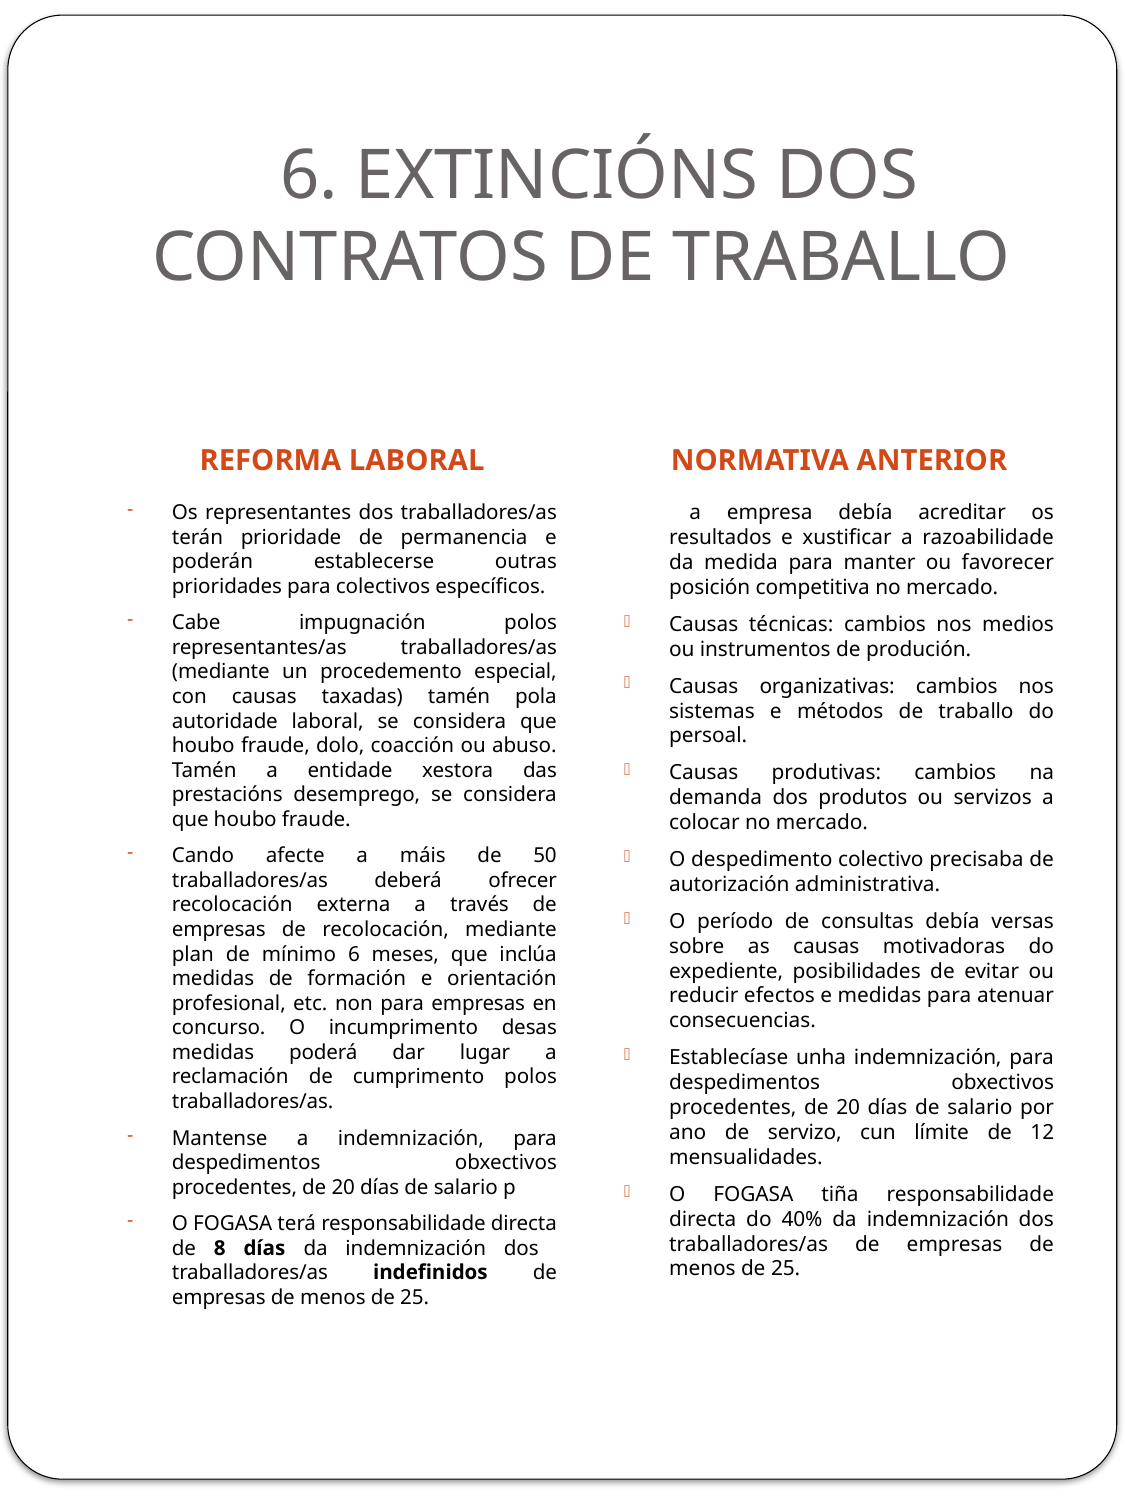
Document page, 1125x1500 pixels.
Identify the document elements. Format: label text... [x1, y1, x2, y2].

title 6. EXTINCIÓNS DOS CONTRATOS DE TRABALLO [112, 59, 1069, 310]
list a empresa debía acreditar os resultados e xustificar a razoabilidade da medida para manter ou favorecer posición competitiva no mercado. Causas técnicas: cambios nos medios ou instrumentos de produción. Causas organizativas: cambios nos sistemas e métodos de traballo do persoal. Causas produtivas: cambios na demanda dos produtos ou servizos a colocar no mercado. O despedimento colectivo precisaba de autorización administrativa. O período de consultas debía versas sobre as causas motivadoras do expediente, posibilidades de evitar ou reducir efectos e medidas para atenuar consecuencias. Establecíase unha indemnización, para despedimentos obxectivos procedentes, de 20 días de salario por ano de servizo, cun límite de 12 mensualidades. O FOGASA tiña responsabilidade directa do 40% da indemnización dos traballadores/as de empresas de menos de 25. [609, 491, 1069, 1342]
list REFORMA LABORAL [111, 316, 573, 484]
list Os representantes dos traballadores/as terán prioridade de permanencia e poderán establecerse outras prioridades para colectivos específicos. Cabe impugnación polos representantes/as traballadores/as (mediante un procedemento especial, con causas taxadas) tamén pola autoridade laboral, se considera que houbo fraude, dolo, coacción ou abuso. Tamén a entidade xestora das prestacións desemprego, se considera que houbo fraude. Cando afecte a máis de 50 traballadores/as deberá ofrecer recolocación externa a través de empresas de recolocación, mediante plan de mínimo 6 meses, que inclúa medidas de formación e orientación profesional, etc. non para empresas en concurso. O incumprimento desas medidas poderá dar lugar a reclamación de cumprimento polos traballadores/as. Mantense a indemnización, para despedimentos obxectivos procedentes, de 20 días de salario p O FOGASA terá responsabilidade directa de 8 días da indemnización dos traballadores/as indefinidos de empresas de menos de 25. [112, 491, 572, 1342]
list NORMATIVA ANTERIOR [608, 316, 1070, 484]
